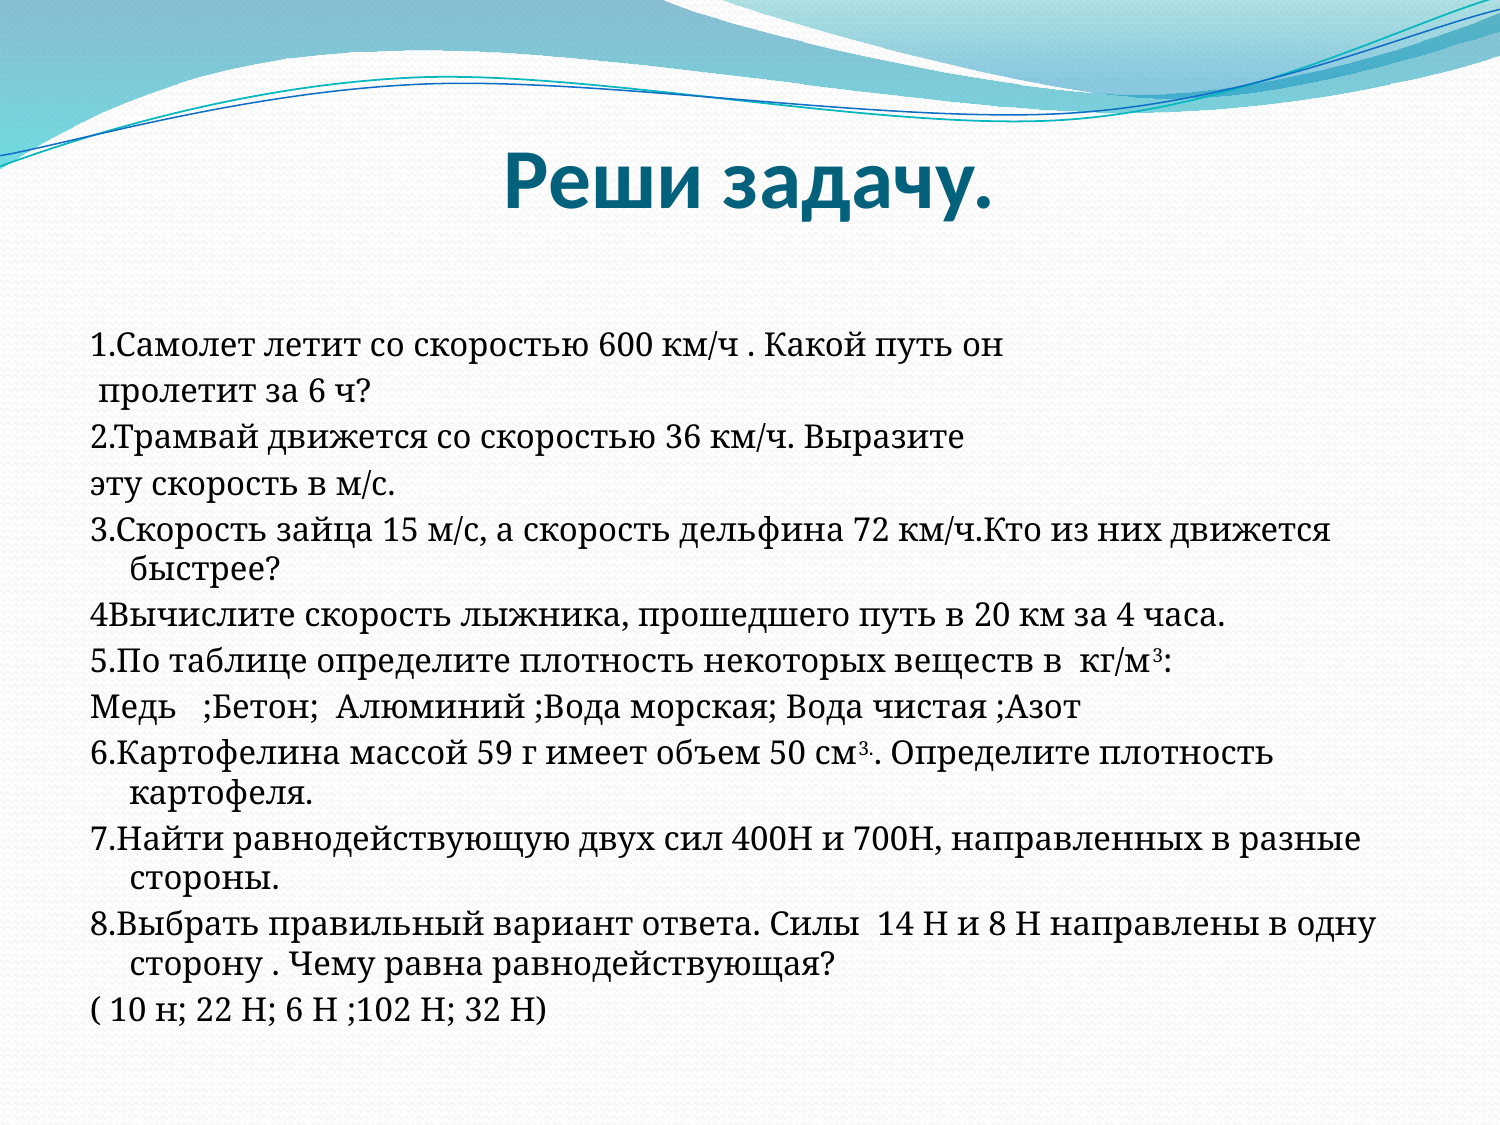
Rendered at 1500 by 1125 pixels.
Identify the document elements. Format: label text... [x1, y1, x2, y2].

list 1.Самолет летит со скоростью 600 км/ч . Какой путь он пролетит за 6 ч? 2.Трамвай движется со скоростью 36 км/ч. Выразите эту скорость в м/с. 3.Скорость зайца 15 м/с, а скорость дельфина 72 км/ч.Кто из них движется быстрее? 4Вычислите скорость лыжника, прошедшего путь в 20 км за 4 часа. 5.По таблице определите плотность некоторых веществ в кг/м3: Медь ;Бетон; Алюминий ;Вода морская; Вода чистая ;Азот 6.Картофелина массой 59 г имеет объем 50 см3.. Определите плотность картофеля. 7.Найти равнодействующую двух сил 400Н и 700Н, направленных в разные стороны. 8.Выбрать правильный вариант ответа. Силы 14 Н и 8 Н направлены в одну сторону . Чему равна равнодействующая? ( 10 н; 22 Н; 6 Н ;102 Н; 32 Н) [75, 316, 1425, 1055]
title Реши задачу. [75, 115, 1425, 316]
